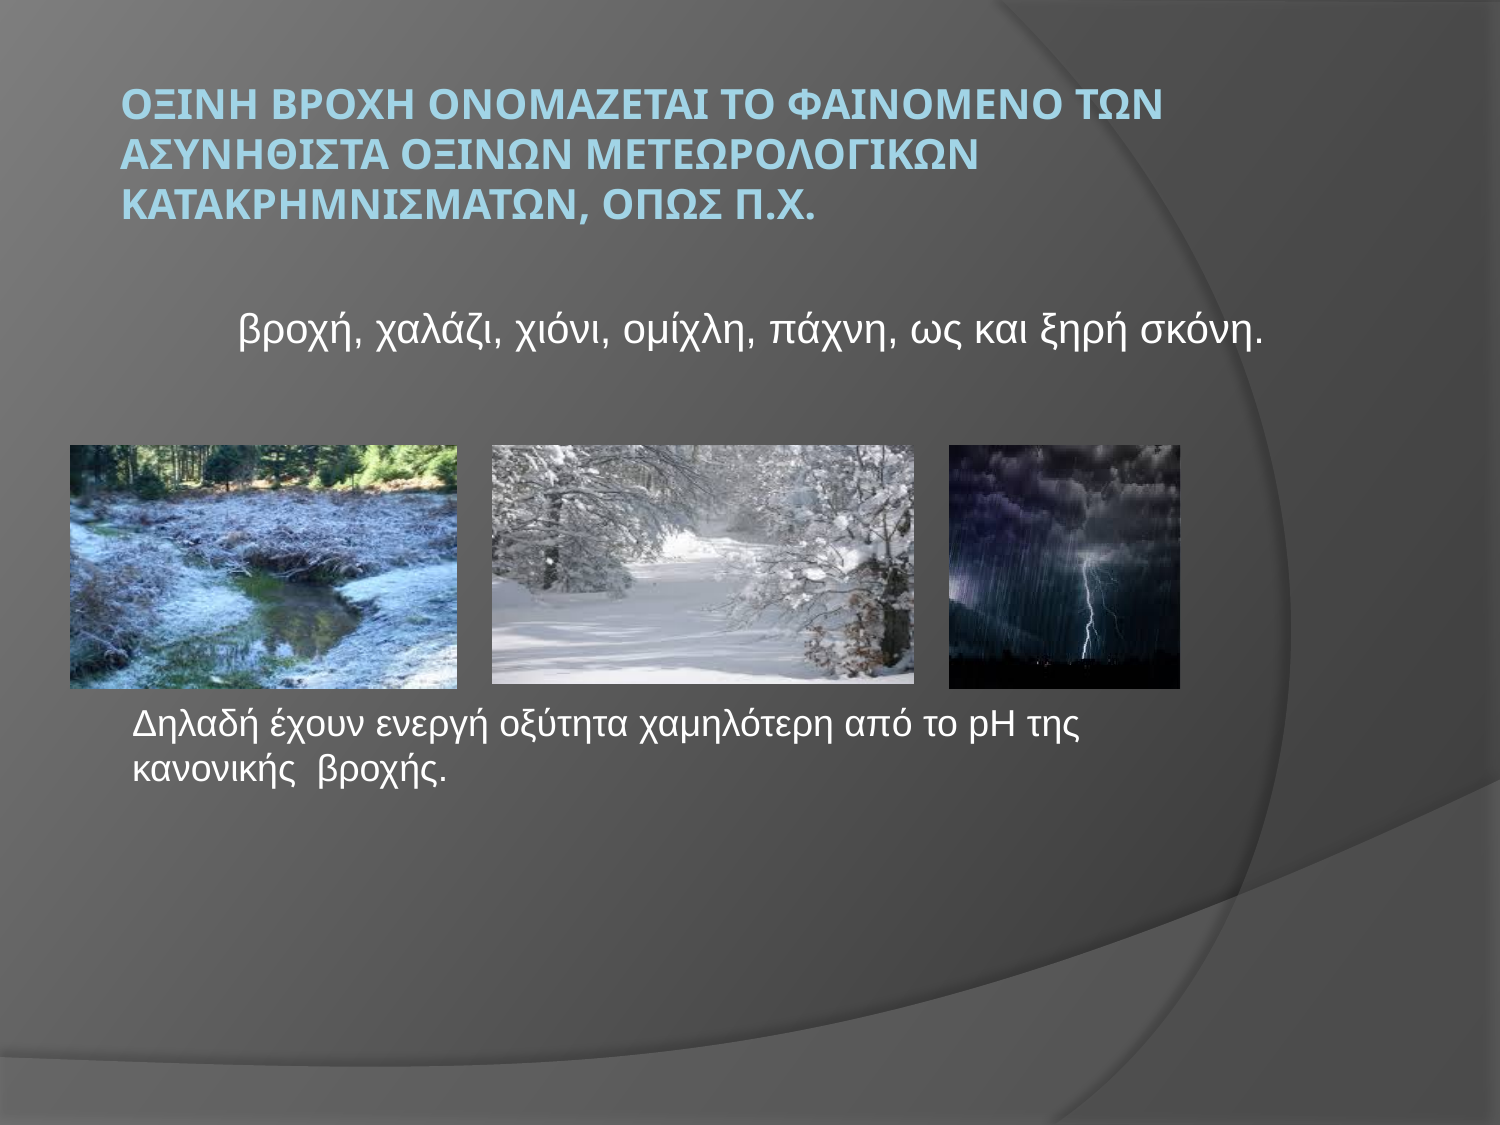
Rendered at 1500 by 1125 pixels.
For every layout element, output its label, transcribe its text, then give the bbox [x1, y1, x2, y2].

picture [70, 445, 458, 689]
text_box Δηλαδή έχουν ενεργή οξύτητα χαμηλότερη από το pH της κανονικής βροχής. [117, 691, 1196, 797]
title οξινη βροχη ονομαζεται το φαινομενο των ασυνηθιστα οξινων μετεωρολογικων κατακρημνισματων, οπωΣ π.χ. [112, 70, 1388, 375]
picture [491, 445, 915, 685]
subtitle βροχή, χαλάζι, χιόνι, ομίχλη, πάχνη, ως και ξηρή σκόνη. [222, 246, 1273, 352]
picture [948, 445, 1181, 690]
